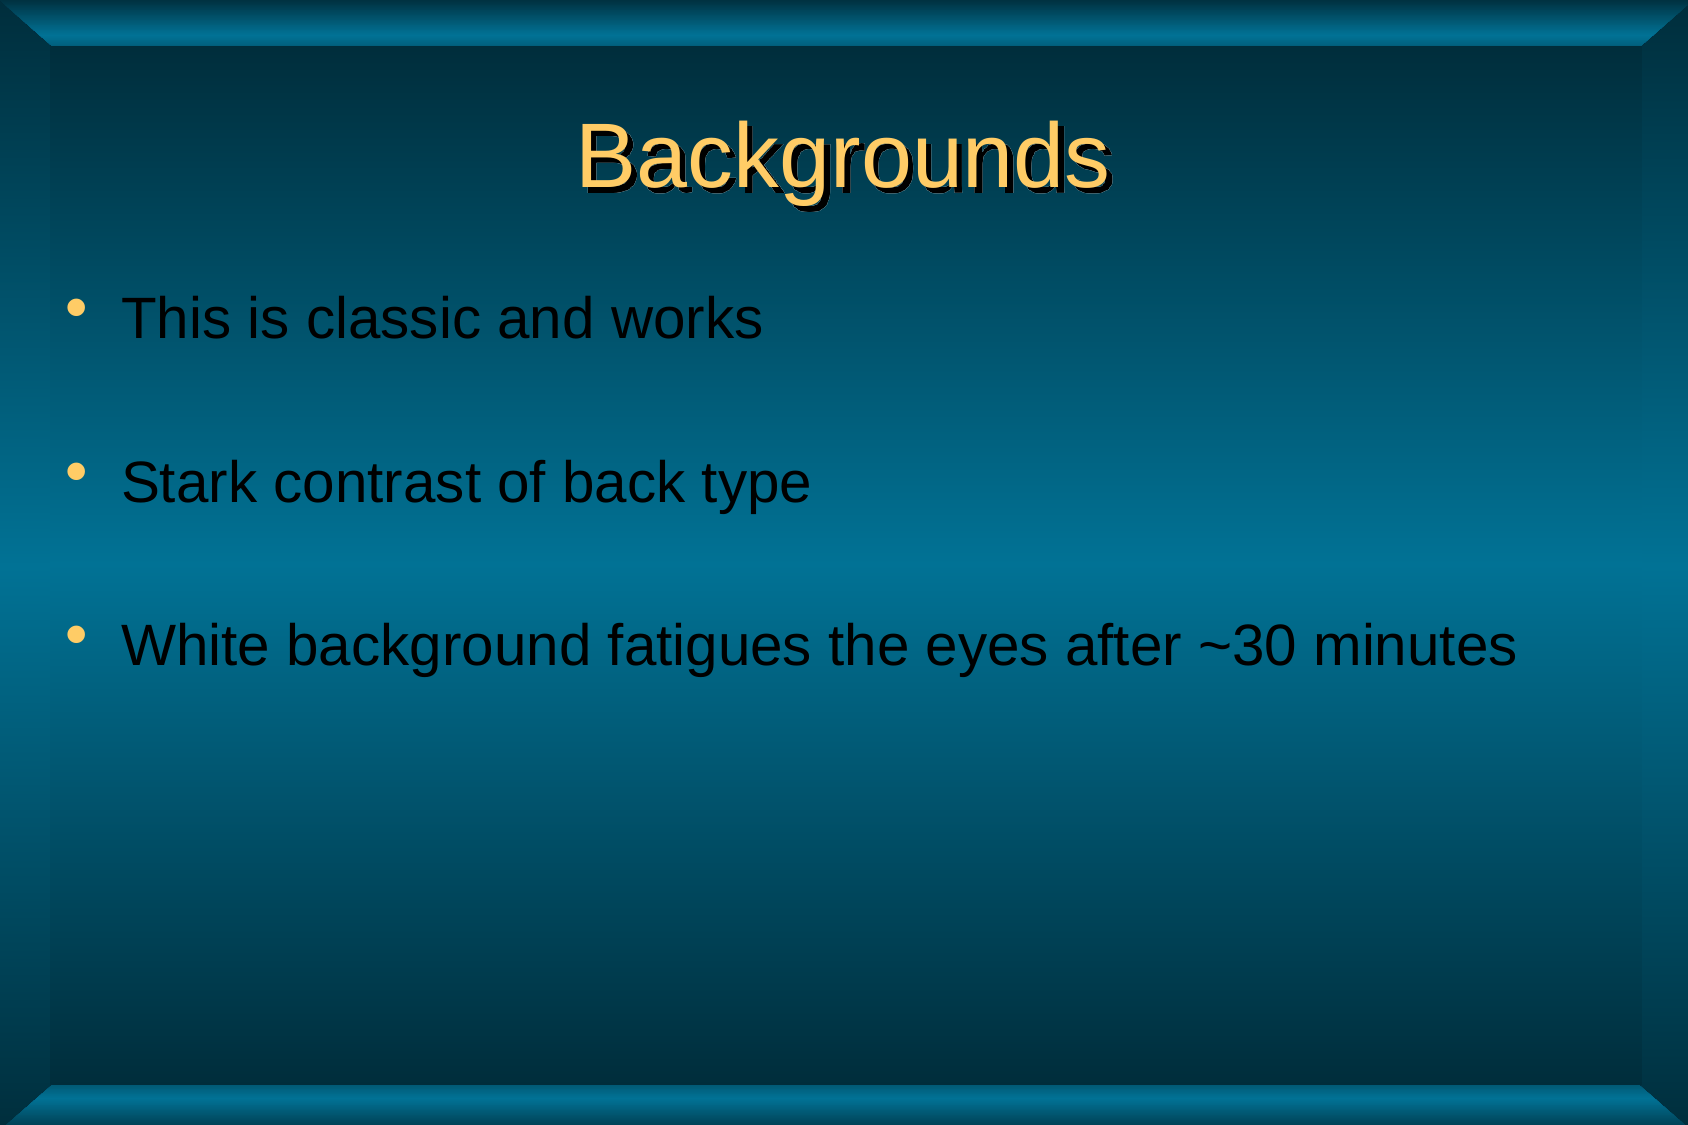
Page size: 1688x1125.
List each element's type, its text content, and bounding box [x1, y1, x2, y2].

list This is classic and works Stark contrast of back type White background fatigues the eyes after ~30 minutes [49, 272, 1638, 949]
title Backgrounds [49, 57, 1638, 246]
